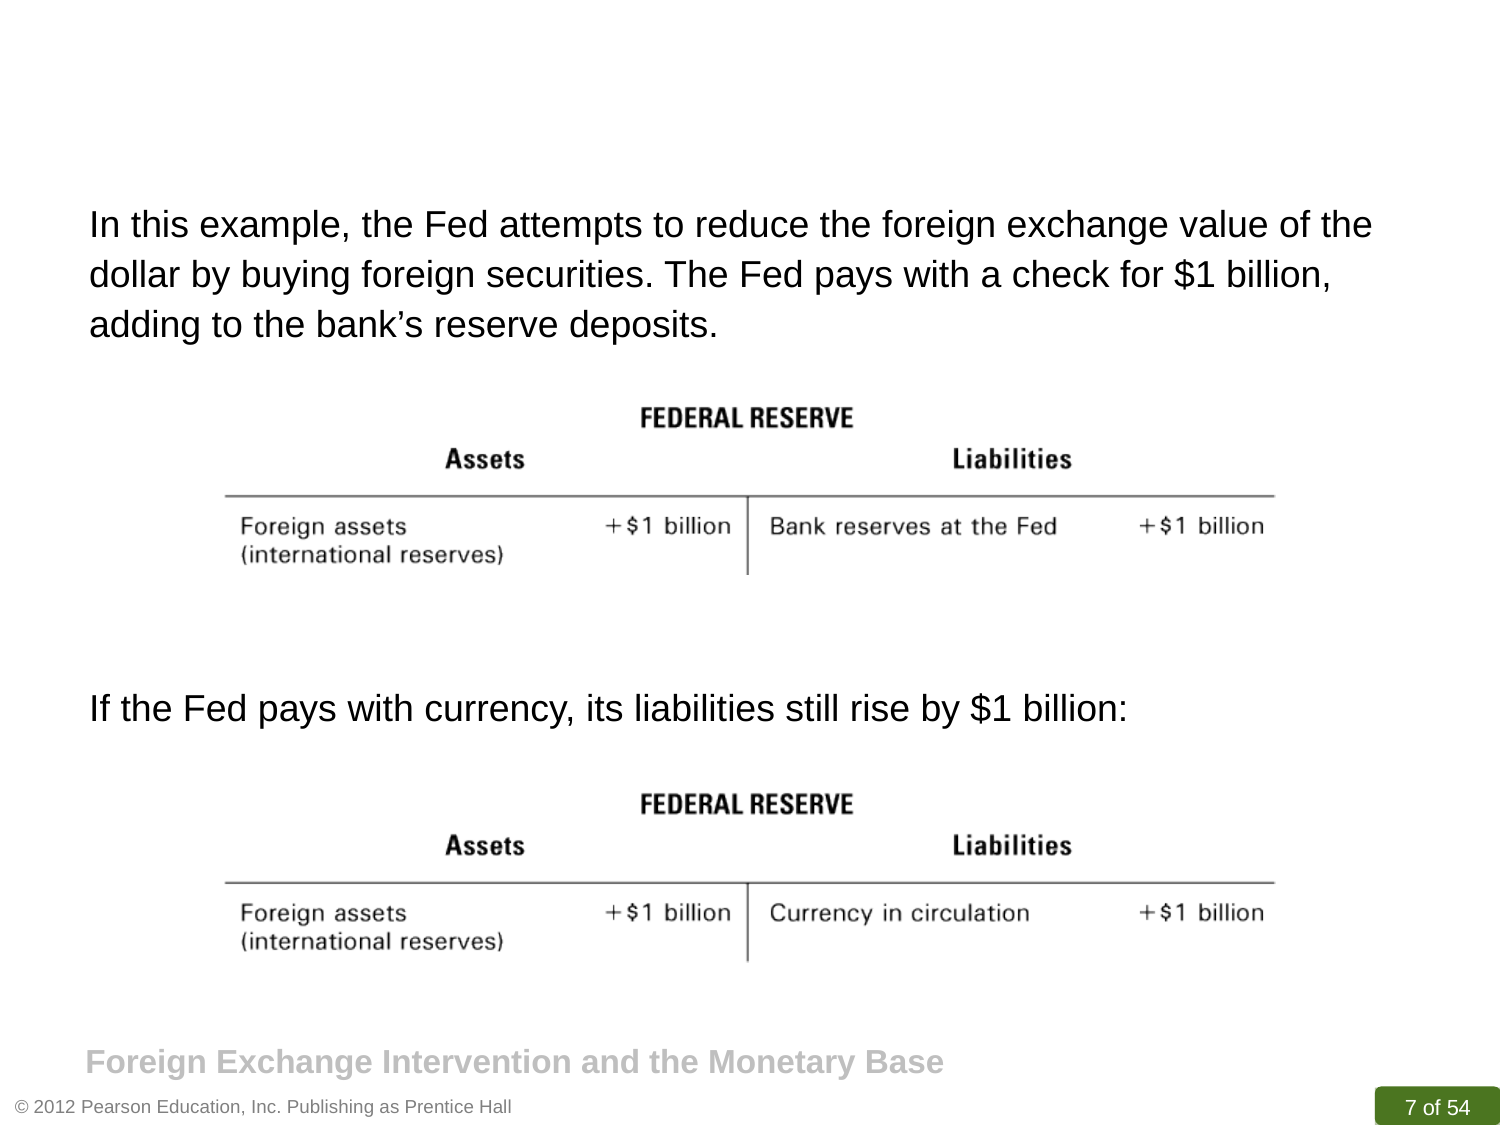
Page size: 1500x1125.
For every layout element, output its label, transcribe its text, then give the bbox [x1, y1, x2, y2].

picture [223, 404, 1276, 576]
title Foreign Exchange Intervention and the Monetary Base [70, 958, 1202, 1125]
text_box In this example, the Fed attempts to reduce the foreign exchange value of the dollar by buying foreign securities. The Fed pays with a check for $1 billion, adding to the bank’s reserve deposits. [74, 187, 1425, 353]
text_box If the Fed pays with currency, its liabilities still rise by $1 billion: [74, 676, 1425, 737]
picture [223, 790, 1276, 963]
